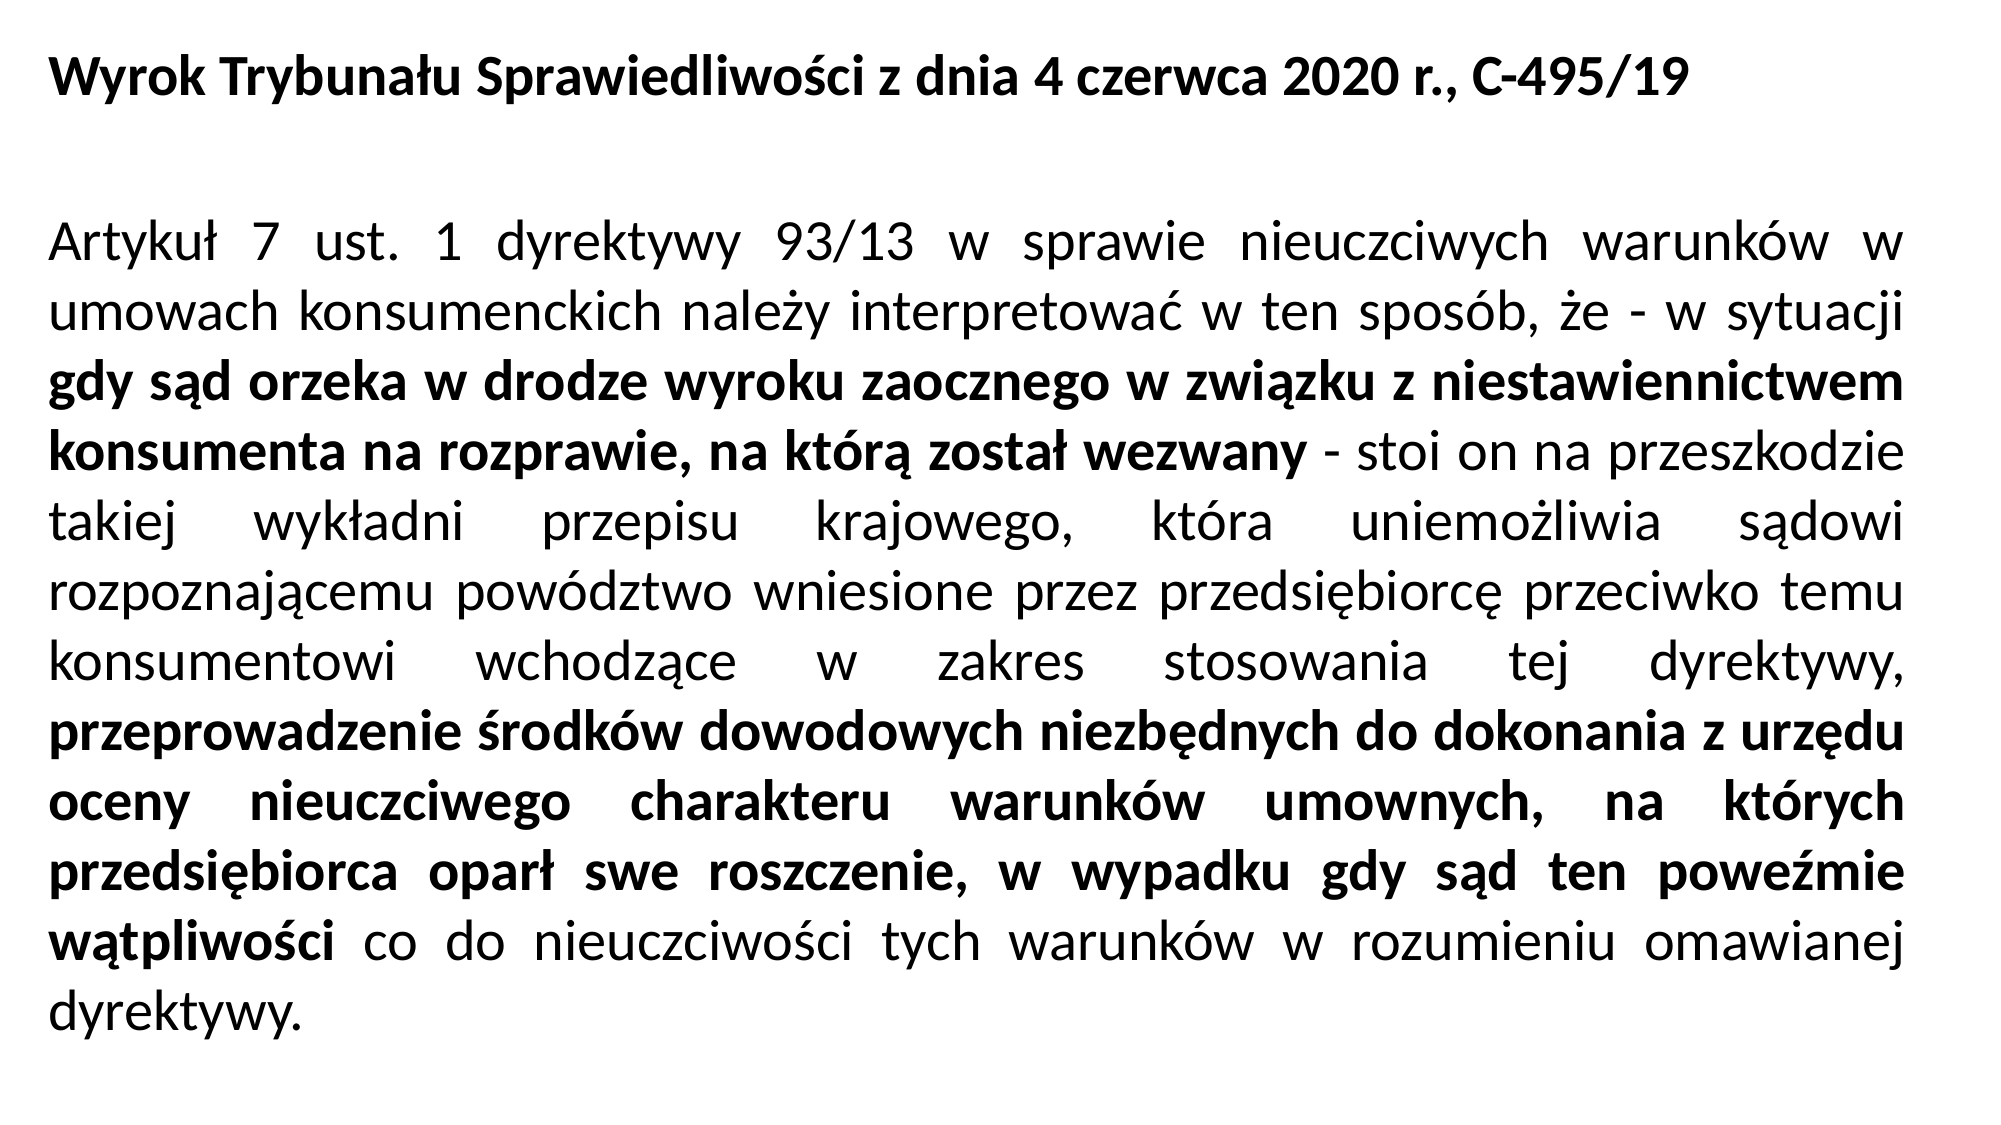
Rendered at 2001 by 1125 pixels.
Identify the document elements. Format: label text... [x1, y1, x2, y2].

text_box Wyrok Trybunału Sprawiedliwości z dnia 4 czerwca 2020 r., C-495/19 Artykuł 7 ust. 1 dyrektywy 93/13 w sprawie nieuczciwych warunków w umowach konsumenckich należy interpretować w ten sposób, że - w sytuacji gdy sąd orzeka w drodze wyroku zaocznego w związku z niestawiennictwem konsumenta na rozprawie, na którą został wezwany - stoi on na przeszkodzie takiej wykładni przepisu krajowego, która uniemożliwia sądowi rozpoznającemu powództwo wniesione przez przedsiębiorcę przeciwko temu konsumentowi wchodzące w zakres stosowania tej dyrektywy, przeprowadzenie środków dowodowych niezbędnych do dokonania z urzędu oceny nieuczciwego charakteru warunków umownych, na których przedsiębiorca oparł swe roszczenie, w wypadku gdy sąd ten poweźmie wątpliwości co do nieuczciwości tych warunków w rozumieniu omawianej dyrektywy. [33, 29, 1921, 1050]
